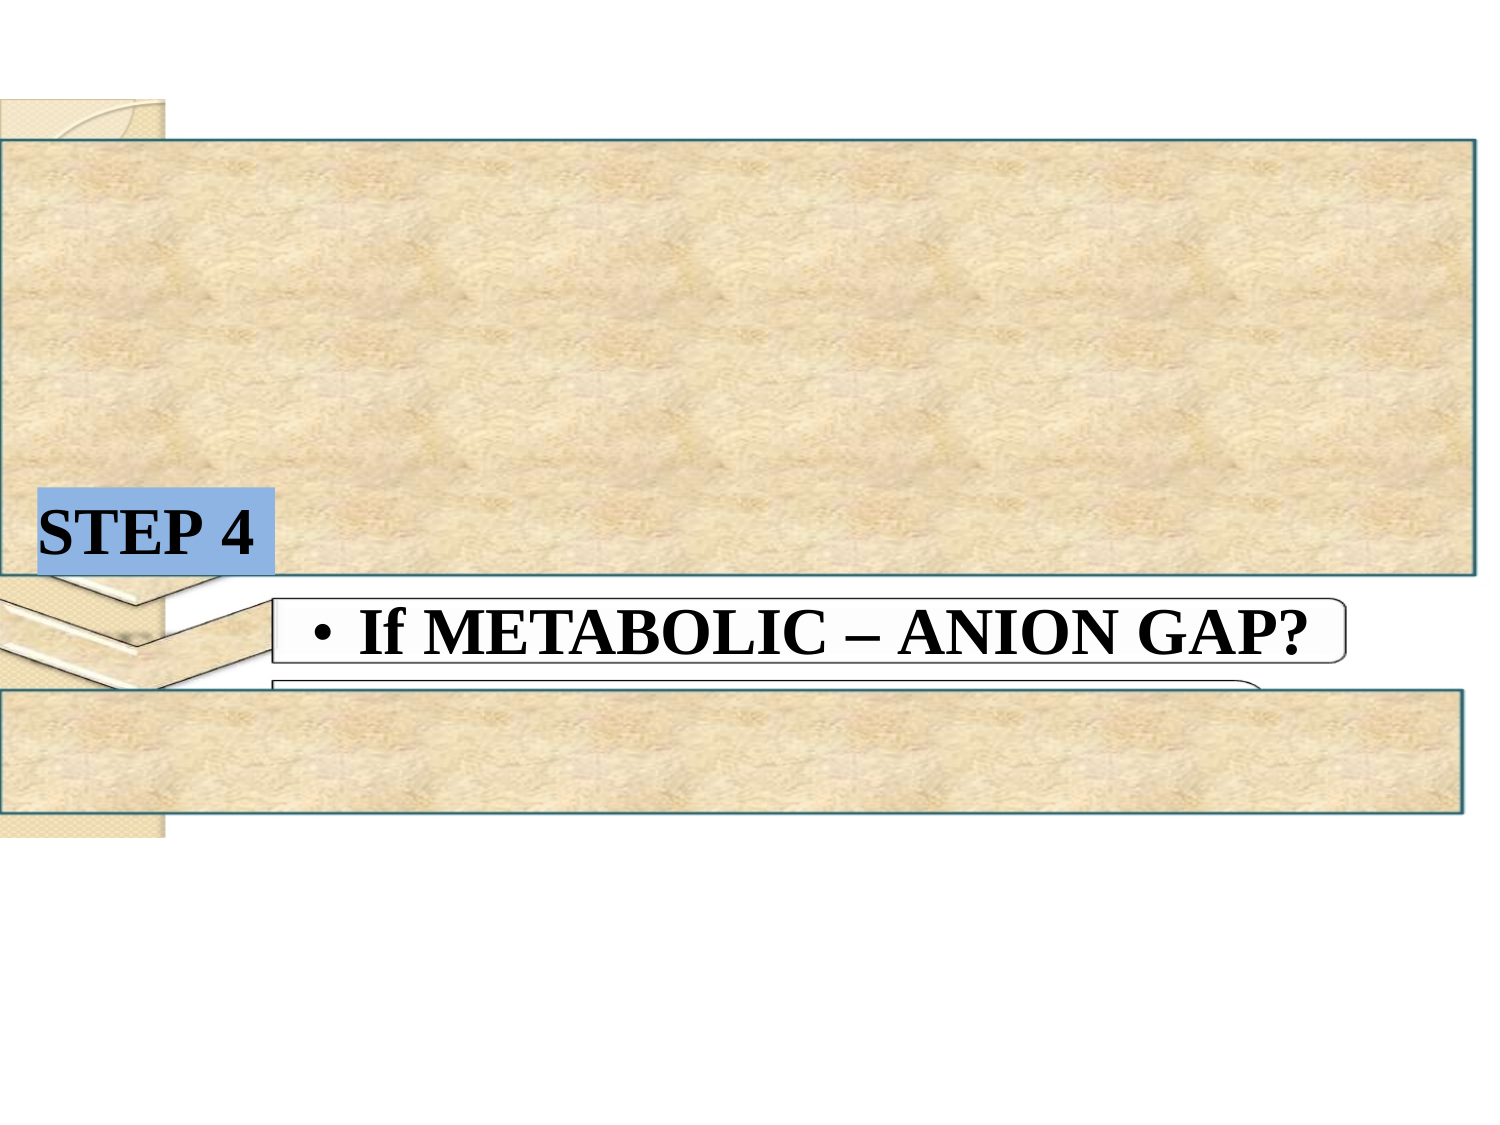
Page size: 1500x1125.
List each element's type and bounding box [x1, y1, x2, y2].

picture [0, 99, 1500, 838]
